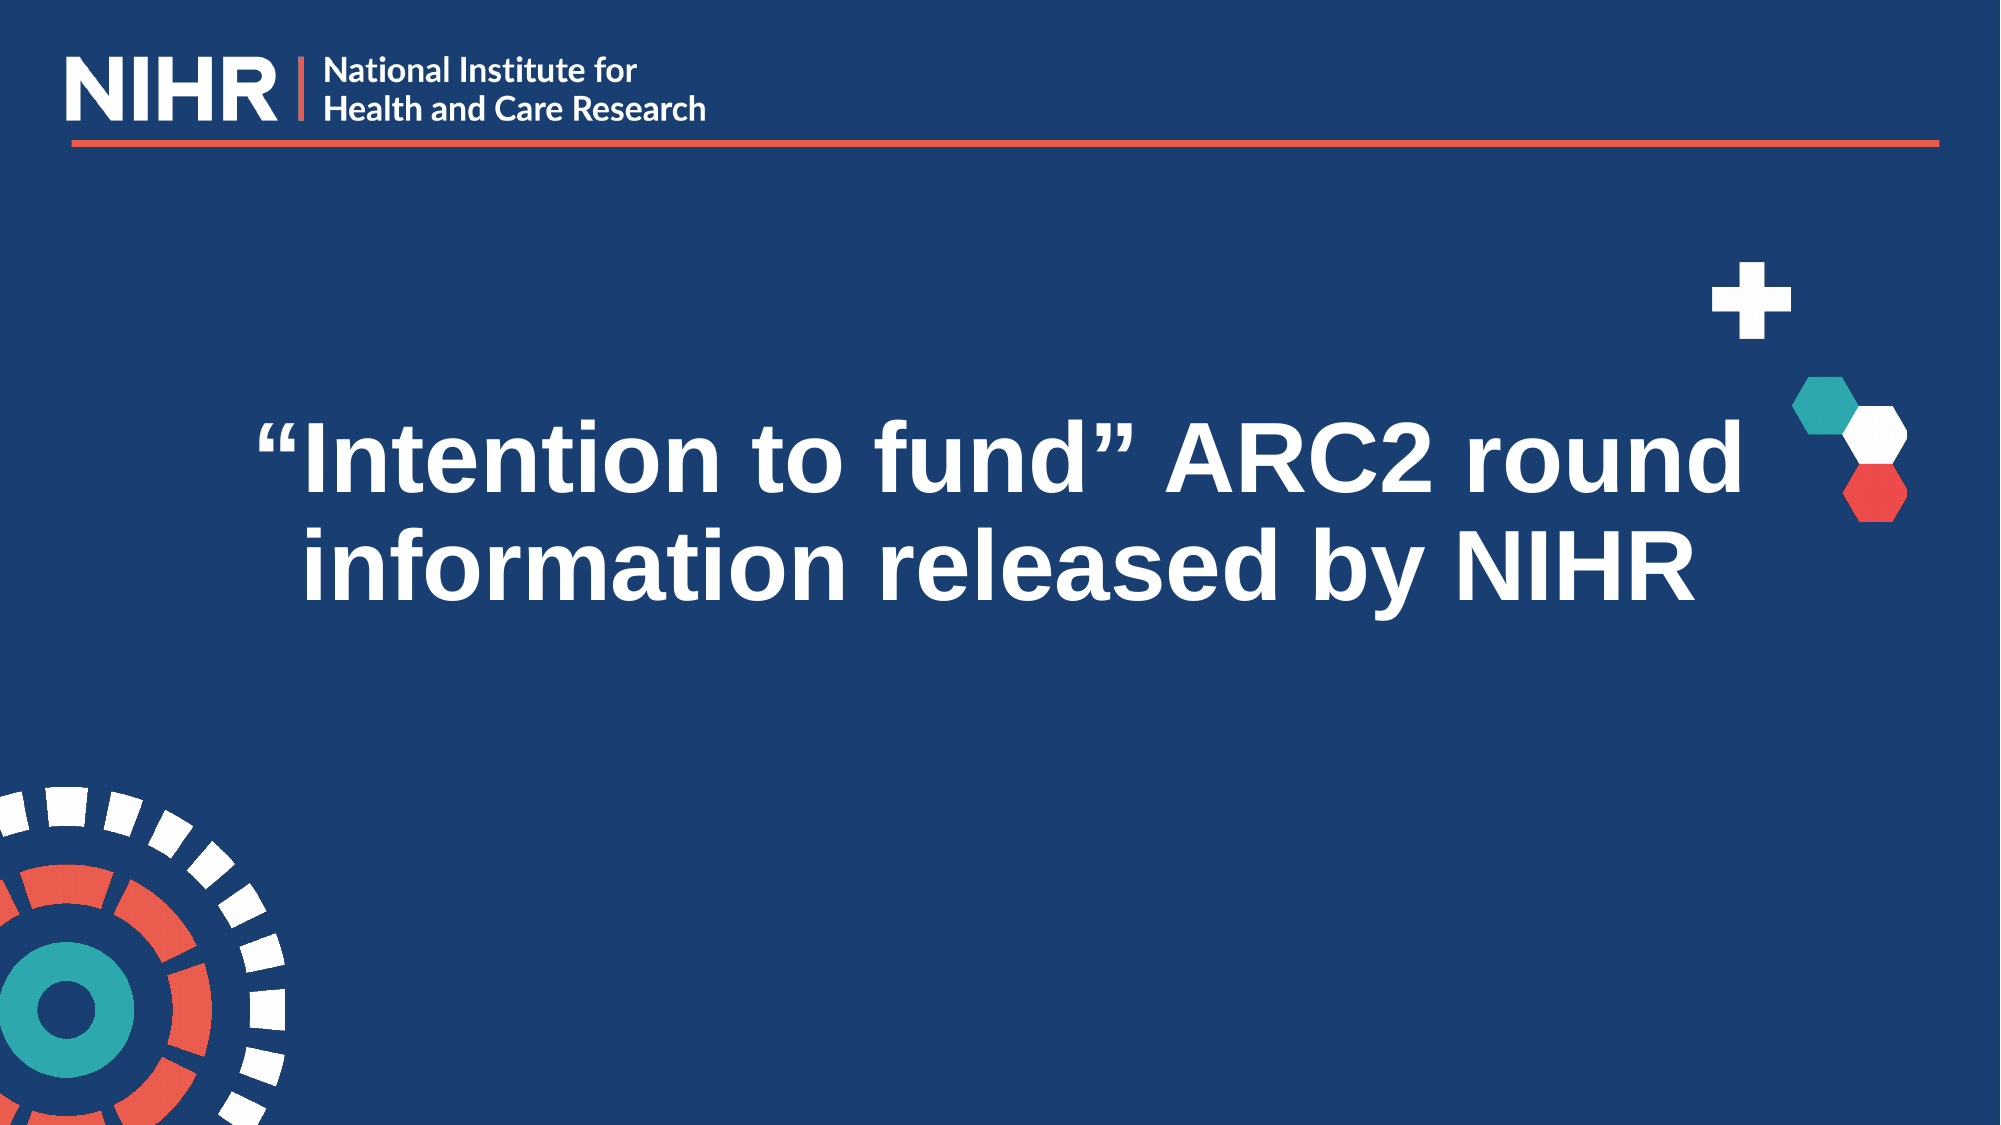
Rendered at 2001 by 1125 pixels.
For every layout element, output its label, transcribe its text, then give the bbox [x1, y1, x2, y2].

title “Intention to fund” ARC2 round information released by NIHR [178, 593, 1822, 750]
picture [0, 0, 2000, 1125]
